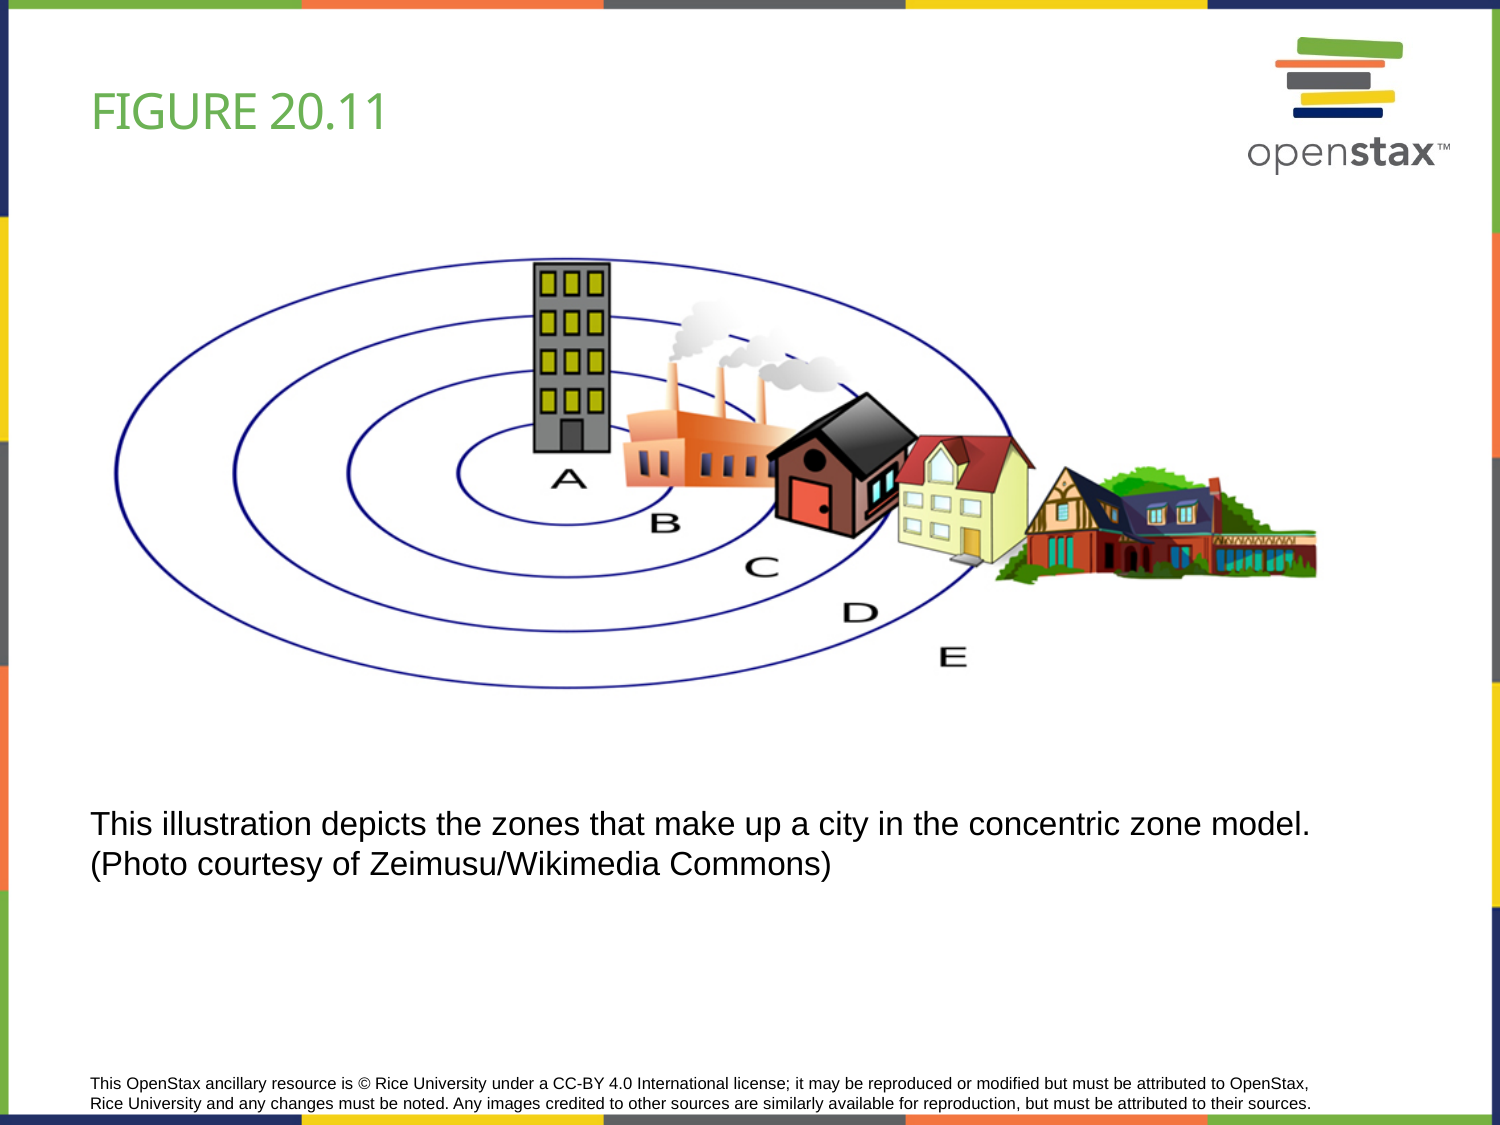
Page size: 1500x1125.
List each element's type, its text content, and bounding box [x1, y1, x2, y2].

footer This OpenStax ancillary resource is © Rice University under a CC-BY 4.0 International license; it may be reproduced or modified but must be attributed to OpenStax, Rice University and any changes must be noted. Any images credited to other sources are similarly available for reproduction, but must be attributed to their sources. [75, 1065, 1338, 1112]
list This illustration depicts the zones that make up a city in the concentric zone model. (Photo courtesy of Zeimusu/Wikimedia Commons) [74, 794, 1398, 987]
picture [0, 0, 1500, 1125]
title Figure 20.11 [75, 39, 1246, 148]
